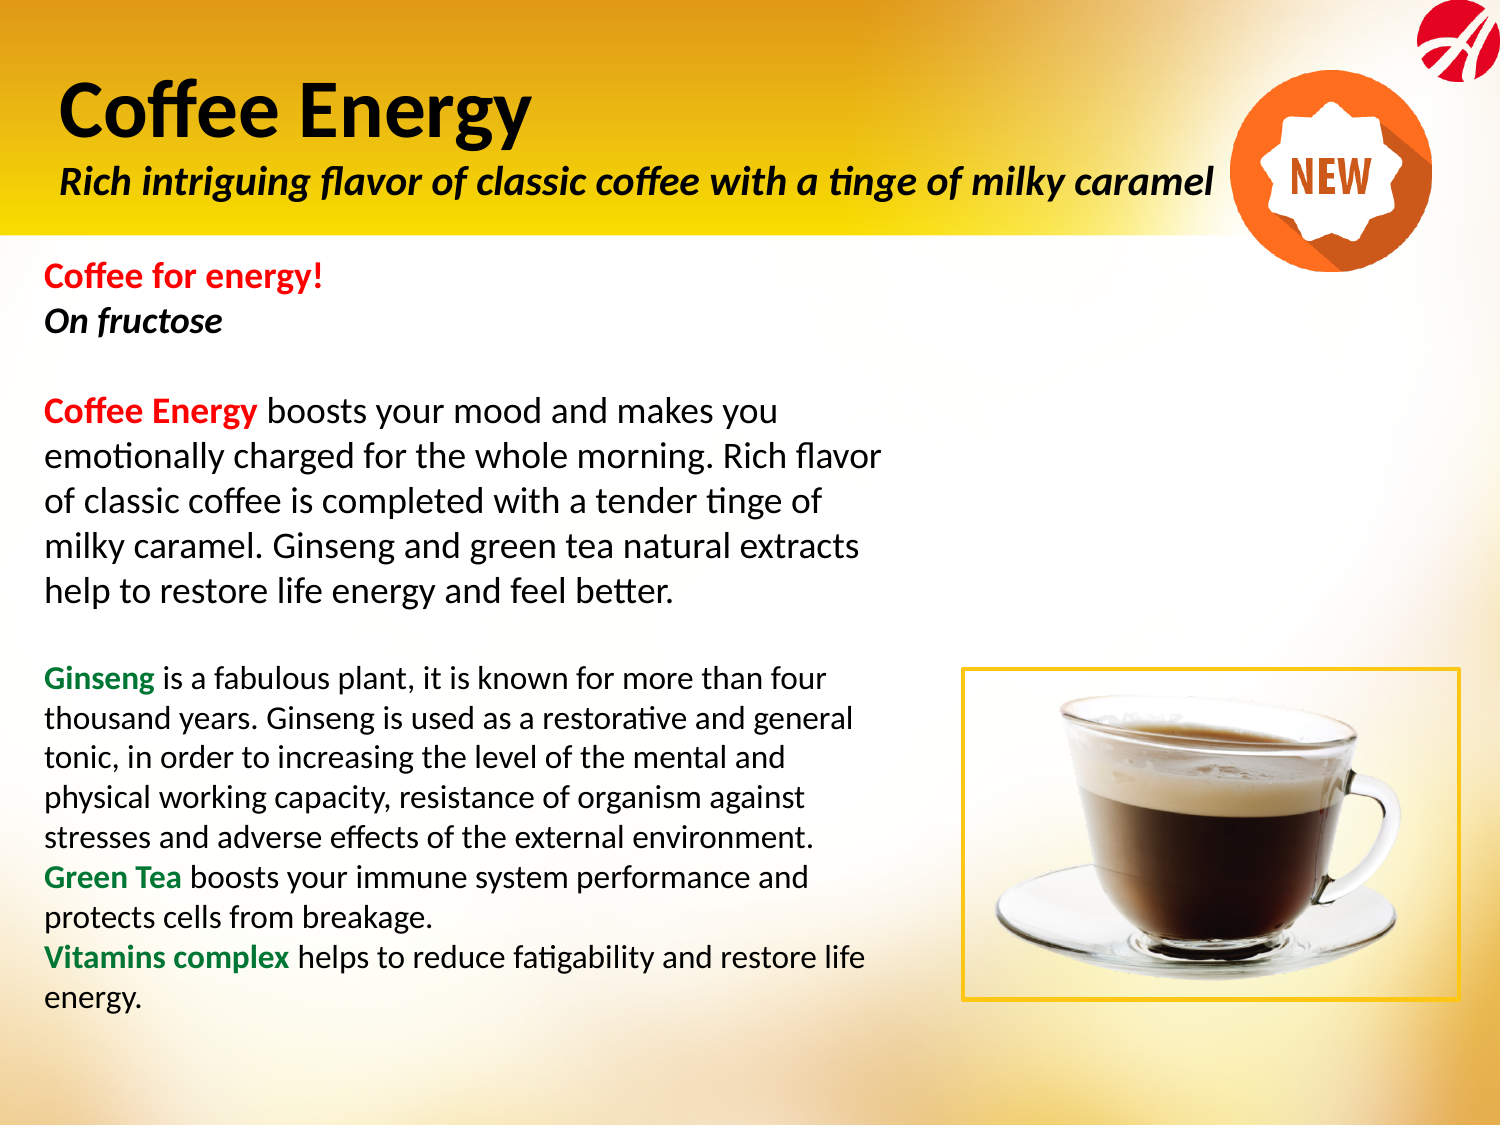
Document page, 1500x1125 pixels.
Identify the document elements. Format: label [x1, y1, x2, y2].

picture [0, 0, 1500, 1125]
text_box [962, 668, 1459, 1000]
